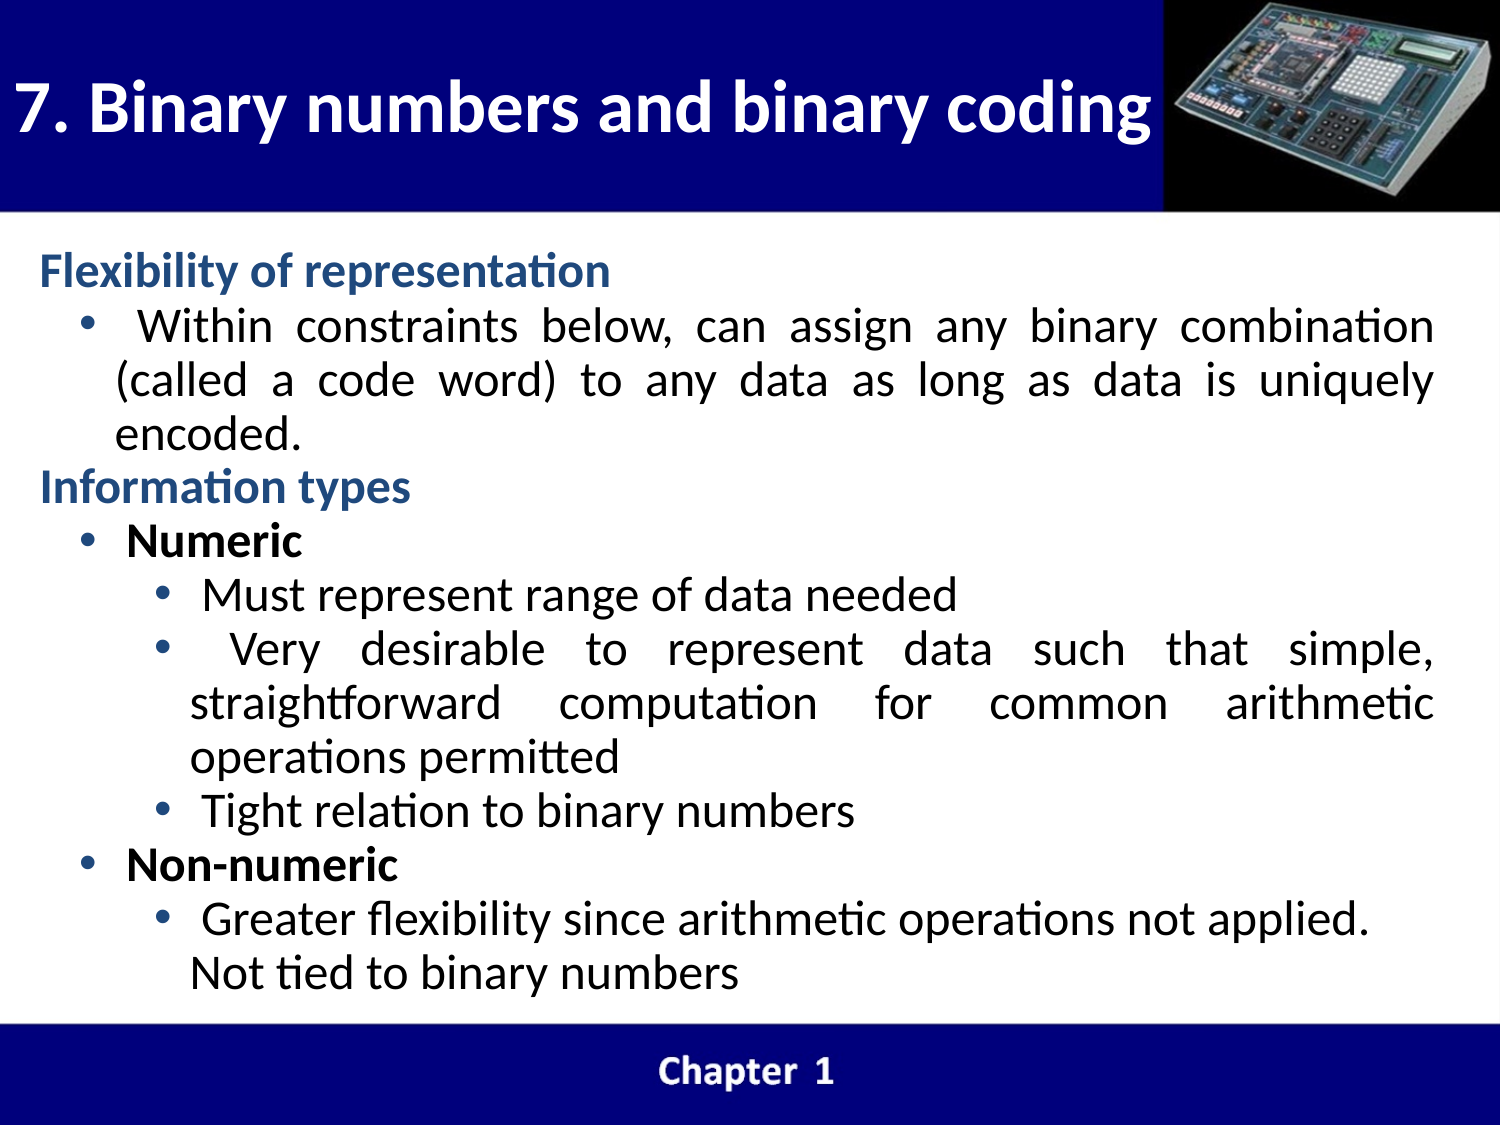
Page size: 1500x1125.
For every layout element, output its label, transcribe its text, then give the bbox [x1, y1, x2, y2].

picture [0, 0, 1500, 1125]
text_box 7. Binary numbers and binary coding [0, 49, 1169, 155]
text_box Flexibility of representation Within constraints below, can assign any binary combination (called a code word) to any data as long as data is uniquely encoded. Information types Numeric Must represent range of data needed Very desirable to represent data such that simple, straightforward computation for common arithmetic operations permitted Tight relation to binary numbers Non-numeric Greater flexibility since arithmetic operations not applied. Not tied to binary numbers [24, 237, 1450, 1008]
